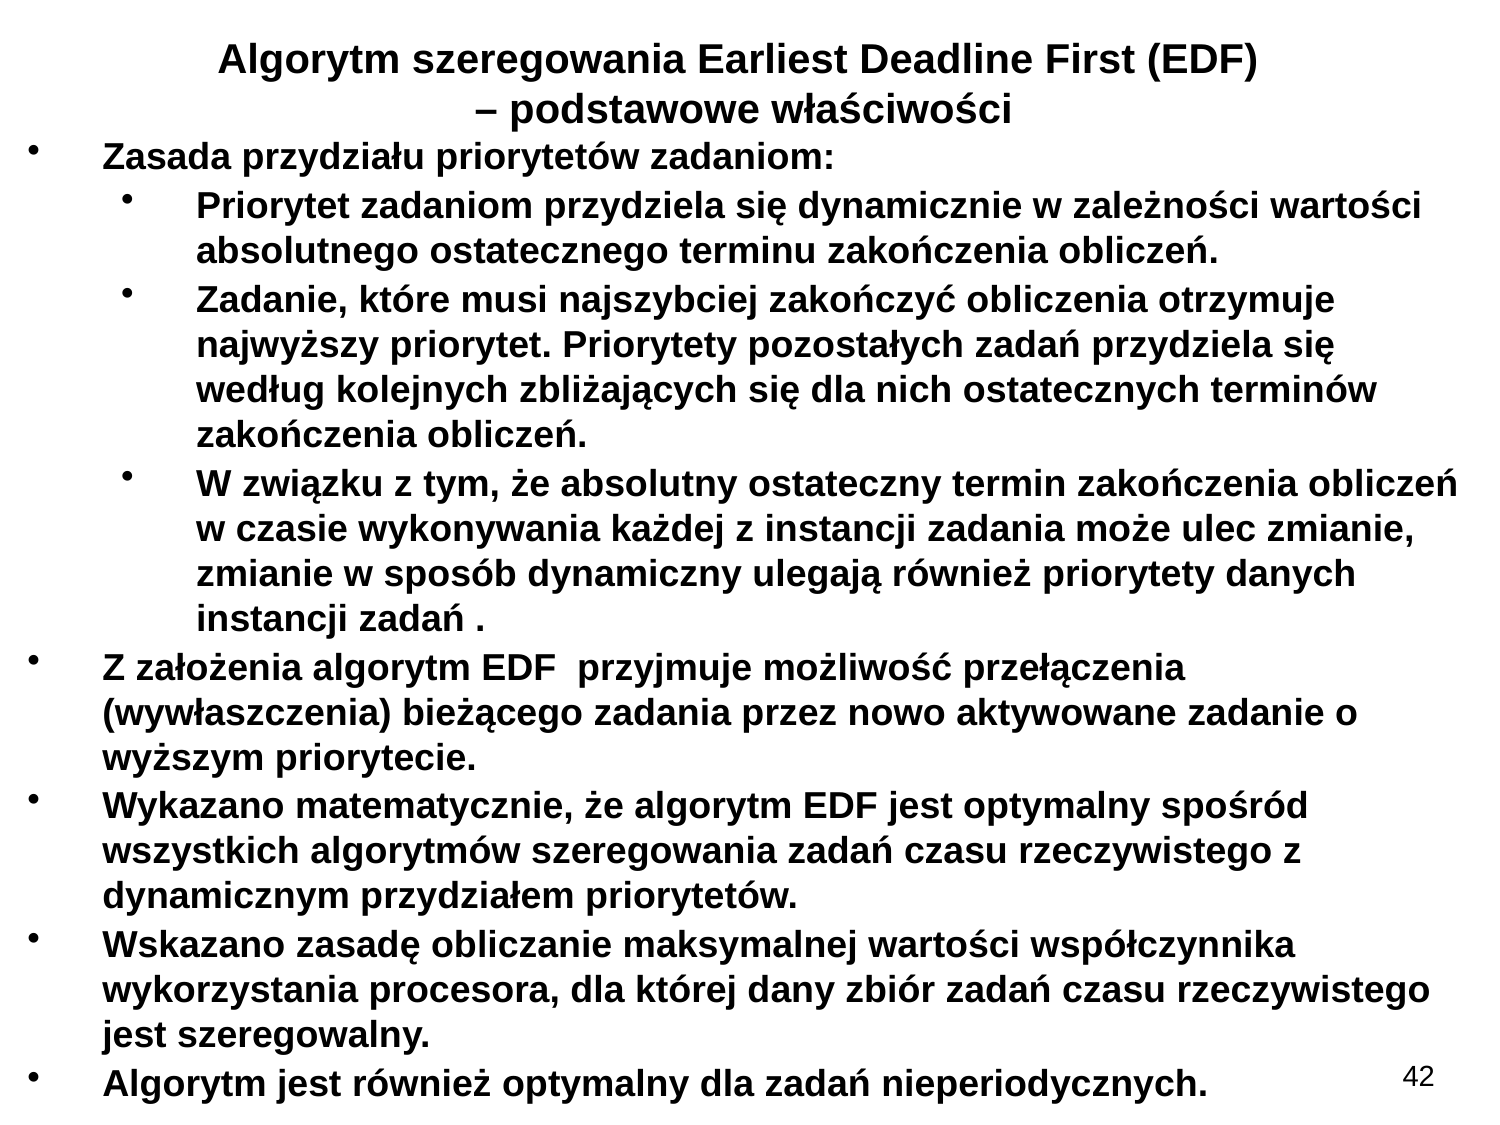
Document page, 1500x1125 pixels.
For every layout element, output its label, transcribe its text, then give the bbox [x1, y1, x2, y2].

text_box Zasada przydziału priorytetów zadaniom: Priorytet zadaniom przydziela się dynamicznie w zależności wartości absolutnego ostatecznego terminu zakończenia obliczeń. Zadanie, które musi najszybciej zakończyć obliczenia otrzymuje najwyższy priorytet. Priorytety pozostałych zadań przydziela się według kolejnych zbliżających się dla nich ostatecznych terminów zakończenia obliczeń. W związku z tym, że absolutny ostateczny termin zakończenia obliczeń w czasie wykonywania każdej z instancji zadania może ulec zmianie, zmianie w sposób dynamiczny ulegają również priorytety danych instancji zadań . Z założenia algorytm EDF przyjmuje możliwość przełączenia (wywłaszczenia) bieżącego zadania przez nowo aktywowane zadanie o wyższym priorytecie. Wykazano matematycznie, że algorytm EDF jest optymalny spośród wszystkich algorytmów szeregowania zadań czasu rzeczywistego z dynamicznym przydziałem priorytetów. Wskazano zasadę obliczanie maksymalnej wartości współczynnika wykorzystania procesora, dla której dany zbiór zadań czasu rzeczywistego jest szeregowalny. Algorytm jest również optymalny dla zadań nieperiodycznych. [12, 124, 1475, 1112]
text_box Algorytm szeregowania Earliest Deadline First (EDF) – podstawowe właściwości [37, 24, 1450, 124]
